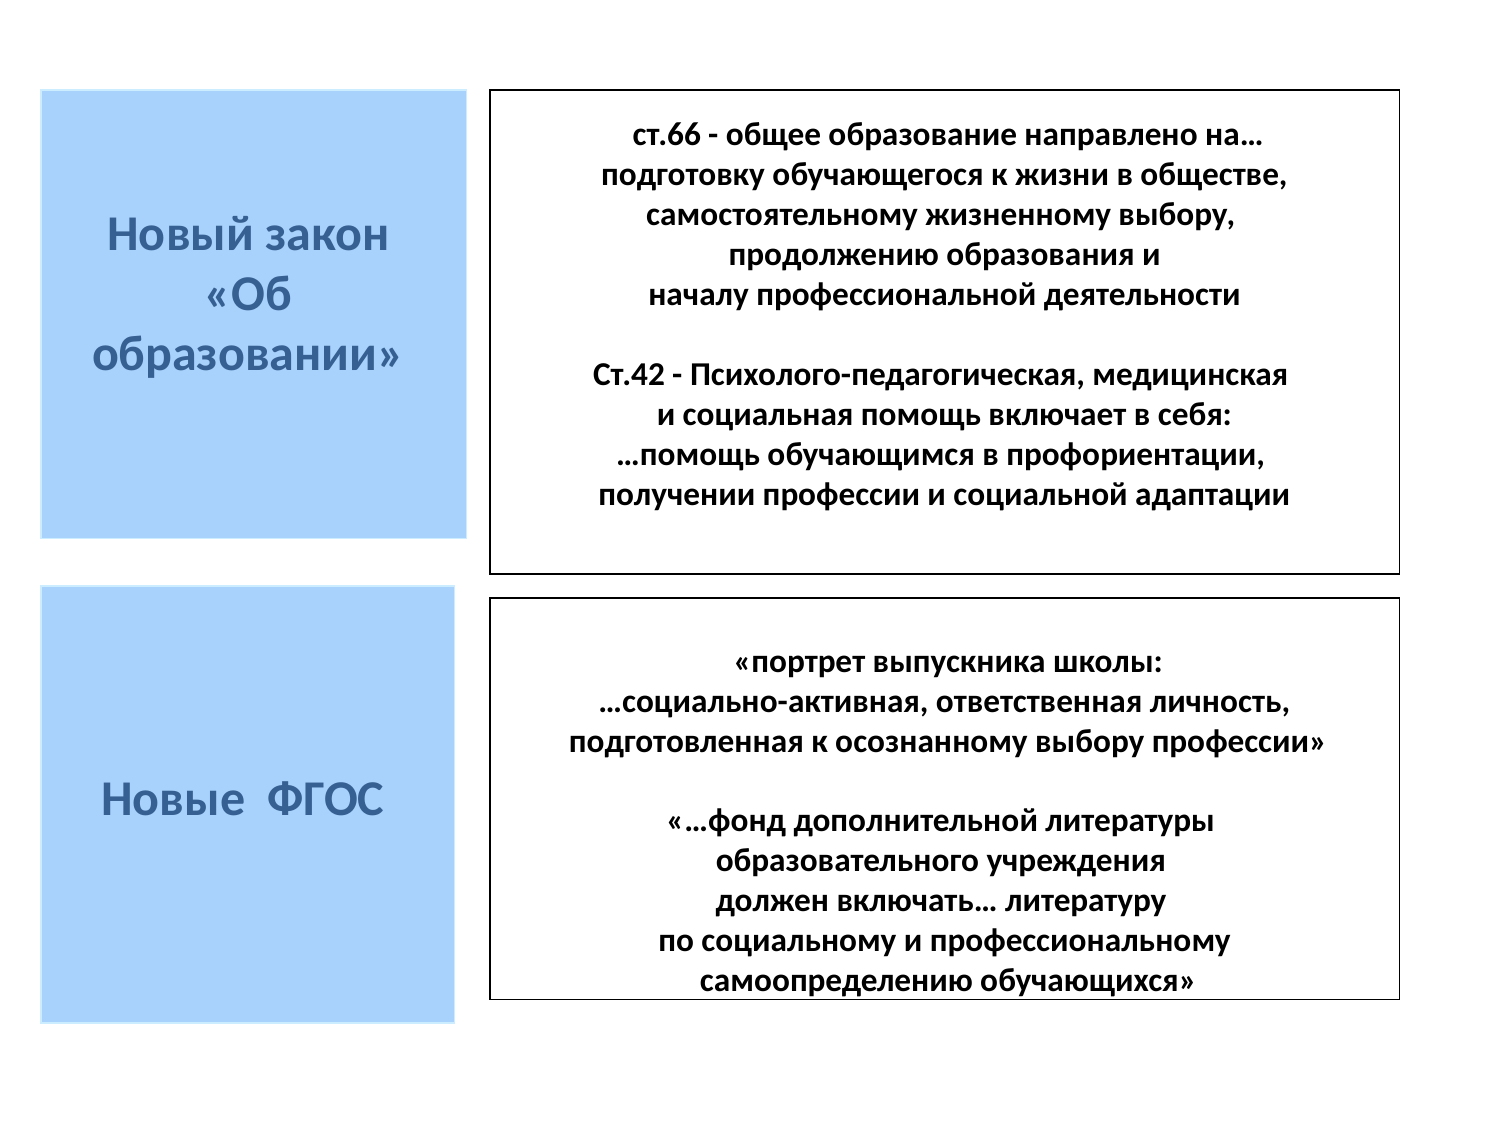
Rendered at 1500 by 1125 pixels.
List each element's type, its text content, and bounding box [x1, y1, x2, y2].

text_box ст.66 - общее образование направлено на… подготовку обучающегося к жизни в обществе, самостоятельному жизненному выбору, продолжению образования и началу профессиональной деятельности Ст.42 - Психолого-педагогическая, медицинская и социальная помощь включает в себя: …помощь обучающимся в профориентации, получении профессии и социальной адаптации [490, 90, 1400, 575]
text_box [472, 113, 1270, 301]
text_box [40, 585, 455, 1024]
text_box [40, 89, 467, 539]
text_box «портрет выпускника школы: …социально-активная, ответственная личность, подготовленная к осознанному выбору профессии» «…фонд дополнительной литературы образовательного учреждения должен включать… литературу по социальному и профессиональному самоопределению обучающихся» [490, 597, 1400, 1000]
